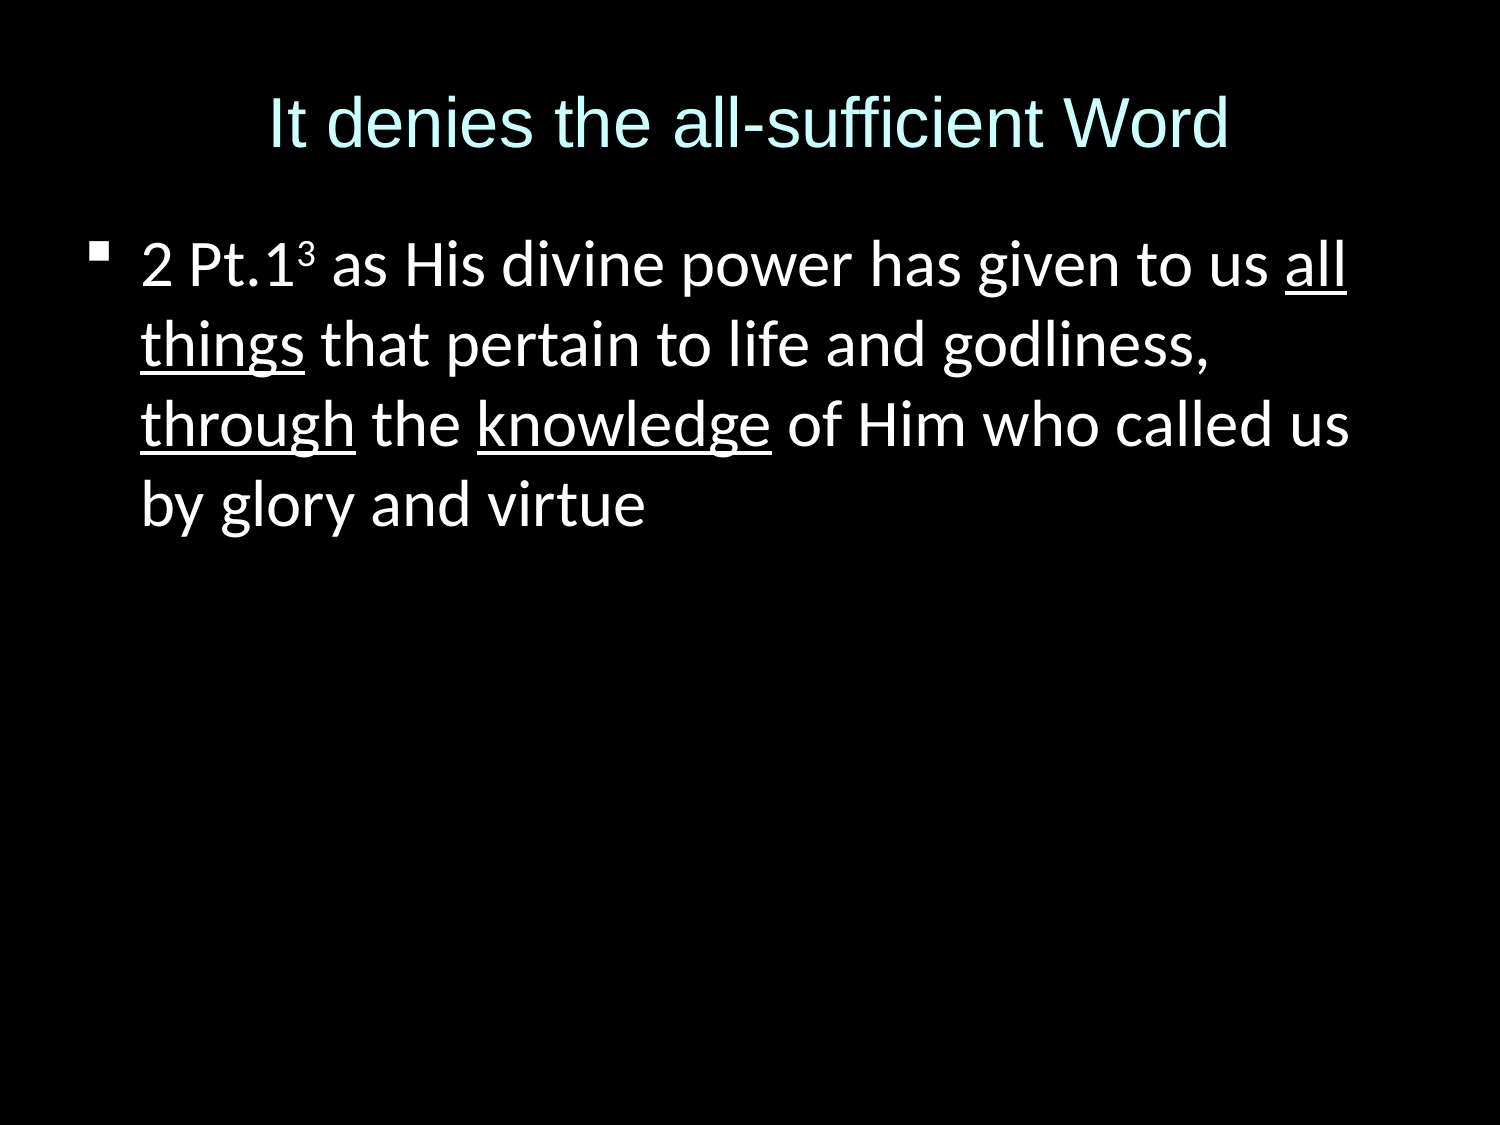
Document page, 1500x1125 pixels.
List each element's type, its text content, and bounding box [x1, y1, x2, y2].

title It denies the all-sufficient Word [75, 24, 1425, 212]
list 2 Pt.13 as His divine power has given to us all things that pertain to life and godliness, through the knowledge of Him who called us by glory and virtue [68, 212, 1432, 1075]
